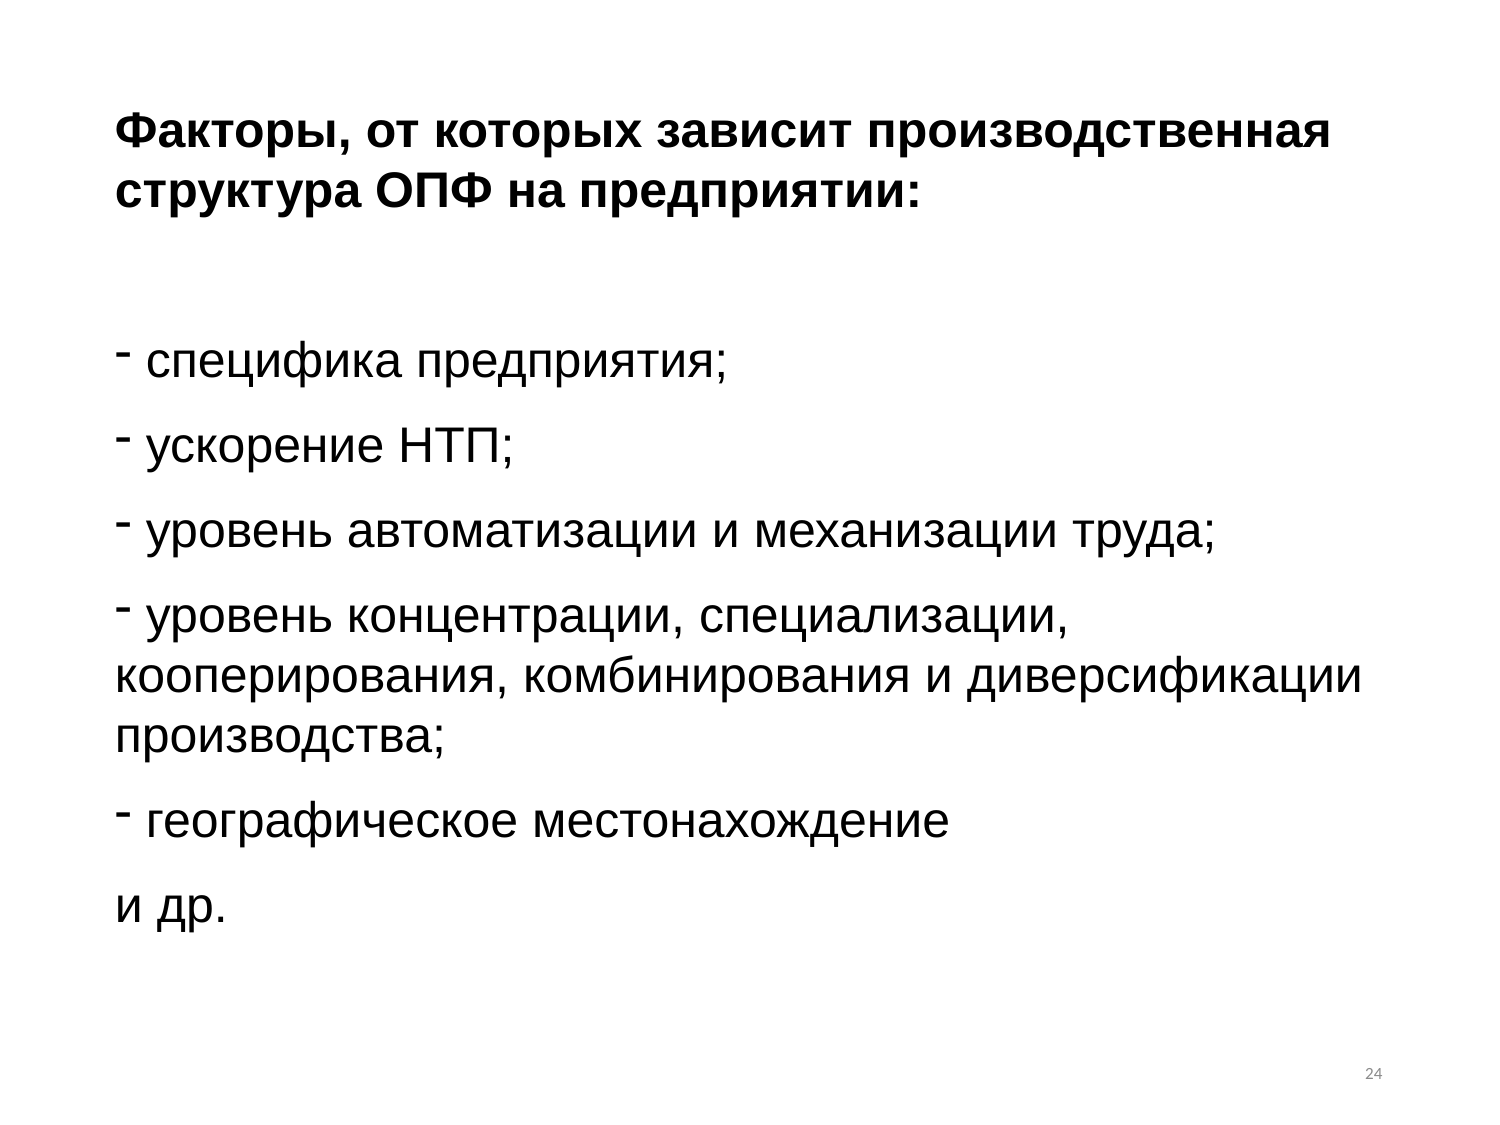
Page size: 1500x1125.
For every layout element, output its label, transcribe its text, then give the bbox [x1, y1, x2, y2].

text_box Факторы, от которых зависит производственная структура ОПФ на предприятии: специфика предприятия; ускорение НТП; уровень автоматизации и механизации труда; уровень концентрации, специализации, кооперирования, комбинирования и диверсификации производства; географическое местонахождение и др. [100, 90, 1412, 940]
slide_number 24 [1060, 1042, 1398, 1103]
